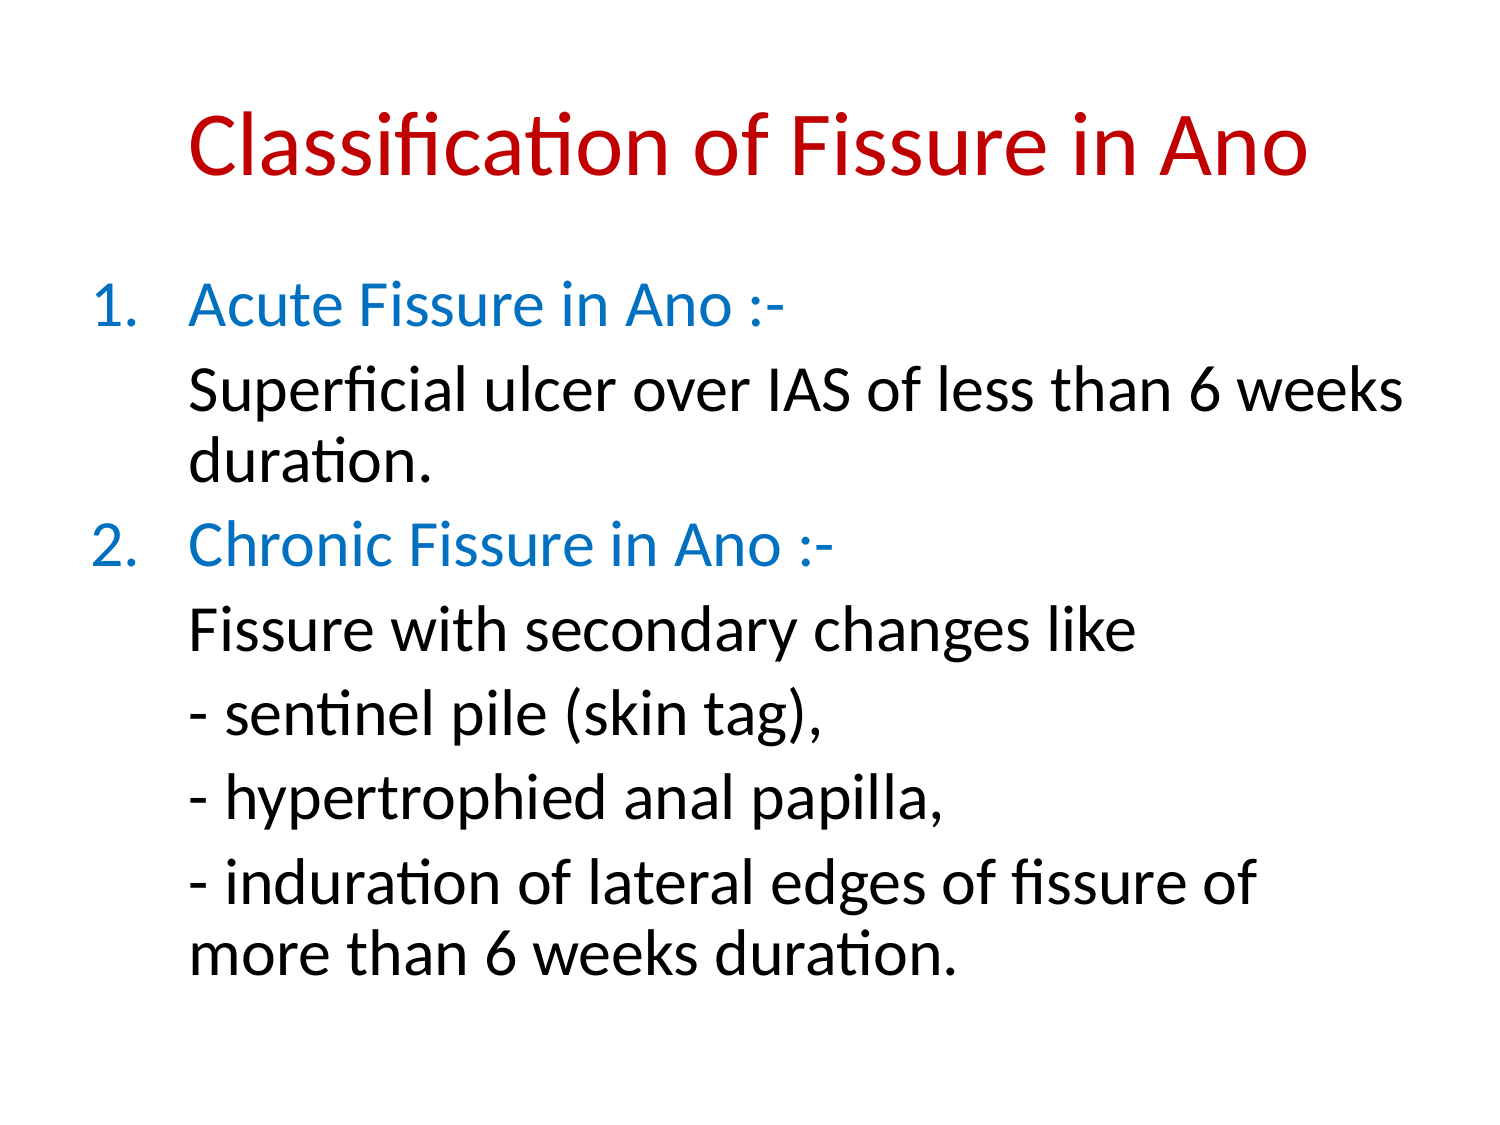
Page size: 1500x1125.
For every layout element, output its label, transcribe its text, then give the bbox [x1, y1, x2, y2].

title Classification of Fissure in Ano [75, 45, 1425, 233]
list Acute Fissure in Ano :- Superficial ulcer over IAS of less than 6 weeks duration. Chronic Fissure in Ano :- Fissure with secondary changes like - sentinel pile (skin tag), - hypertrophied anal papilla, - induration of lateral edges of fissure of more than 6 weeks duration. [75, 262, 1425, 1005]
